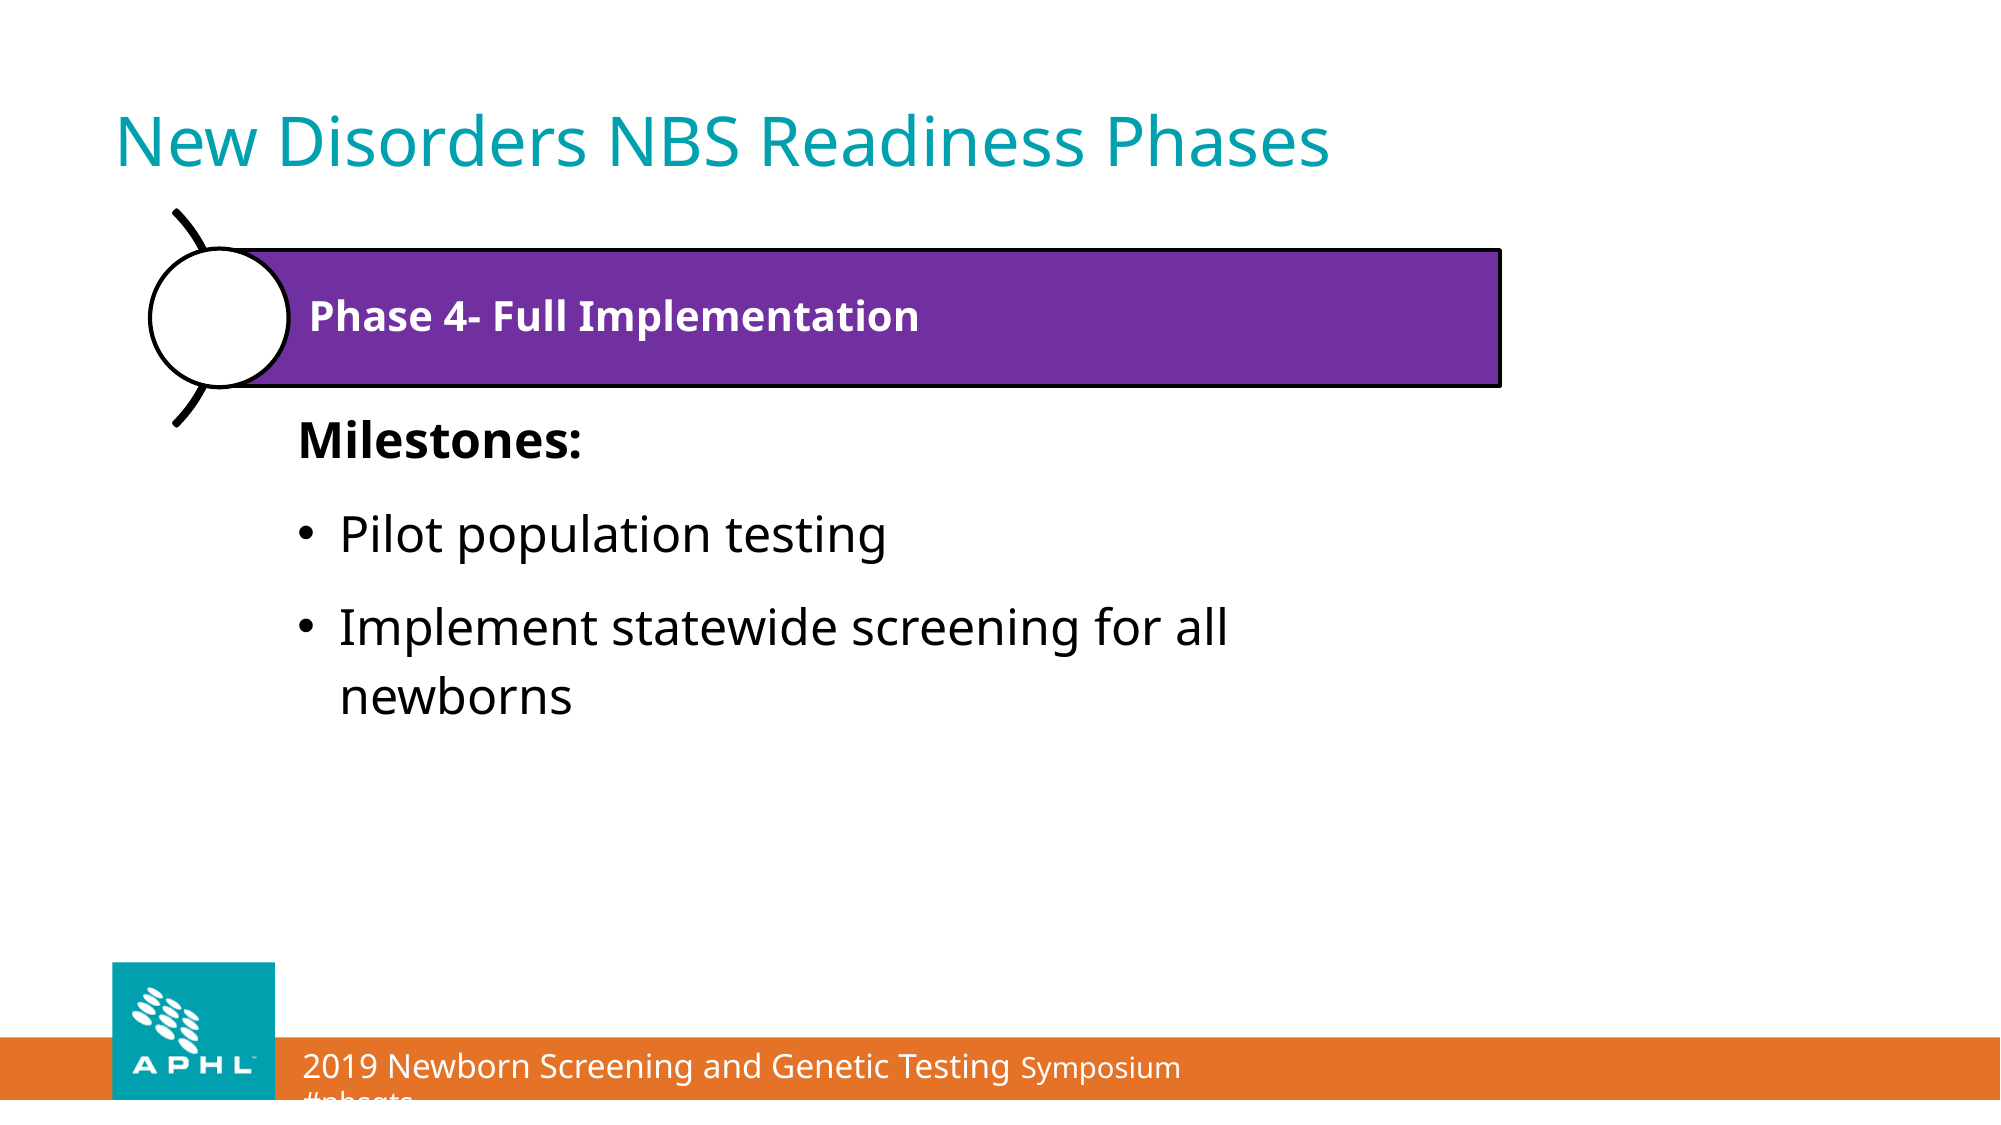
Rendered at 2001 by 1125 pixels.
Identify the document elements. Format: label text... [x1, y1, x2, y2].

list Milestones: Pilot population testing Implement statewide screening for all newborns [282, 438, 1400, 933]
title New Disorders NBS Readiness Phases [99, 45, 1900, 233]
picture [131, 986, 257, 1074]
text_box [149, 205, 1501, 431]
